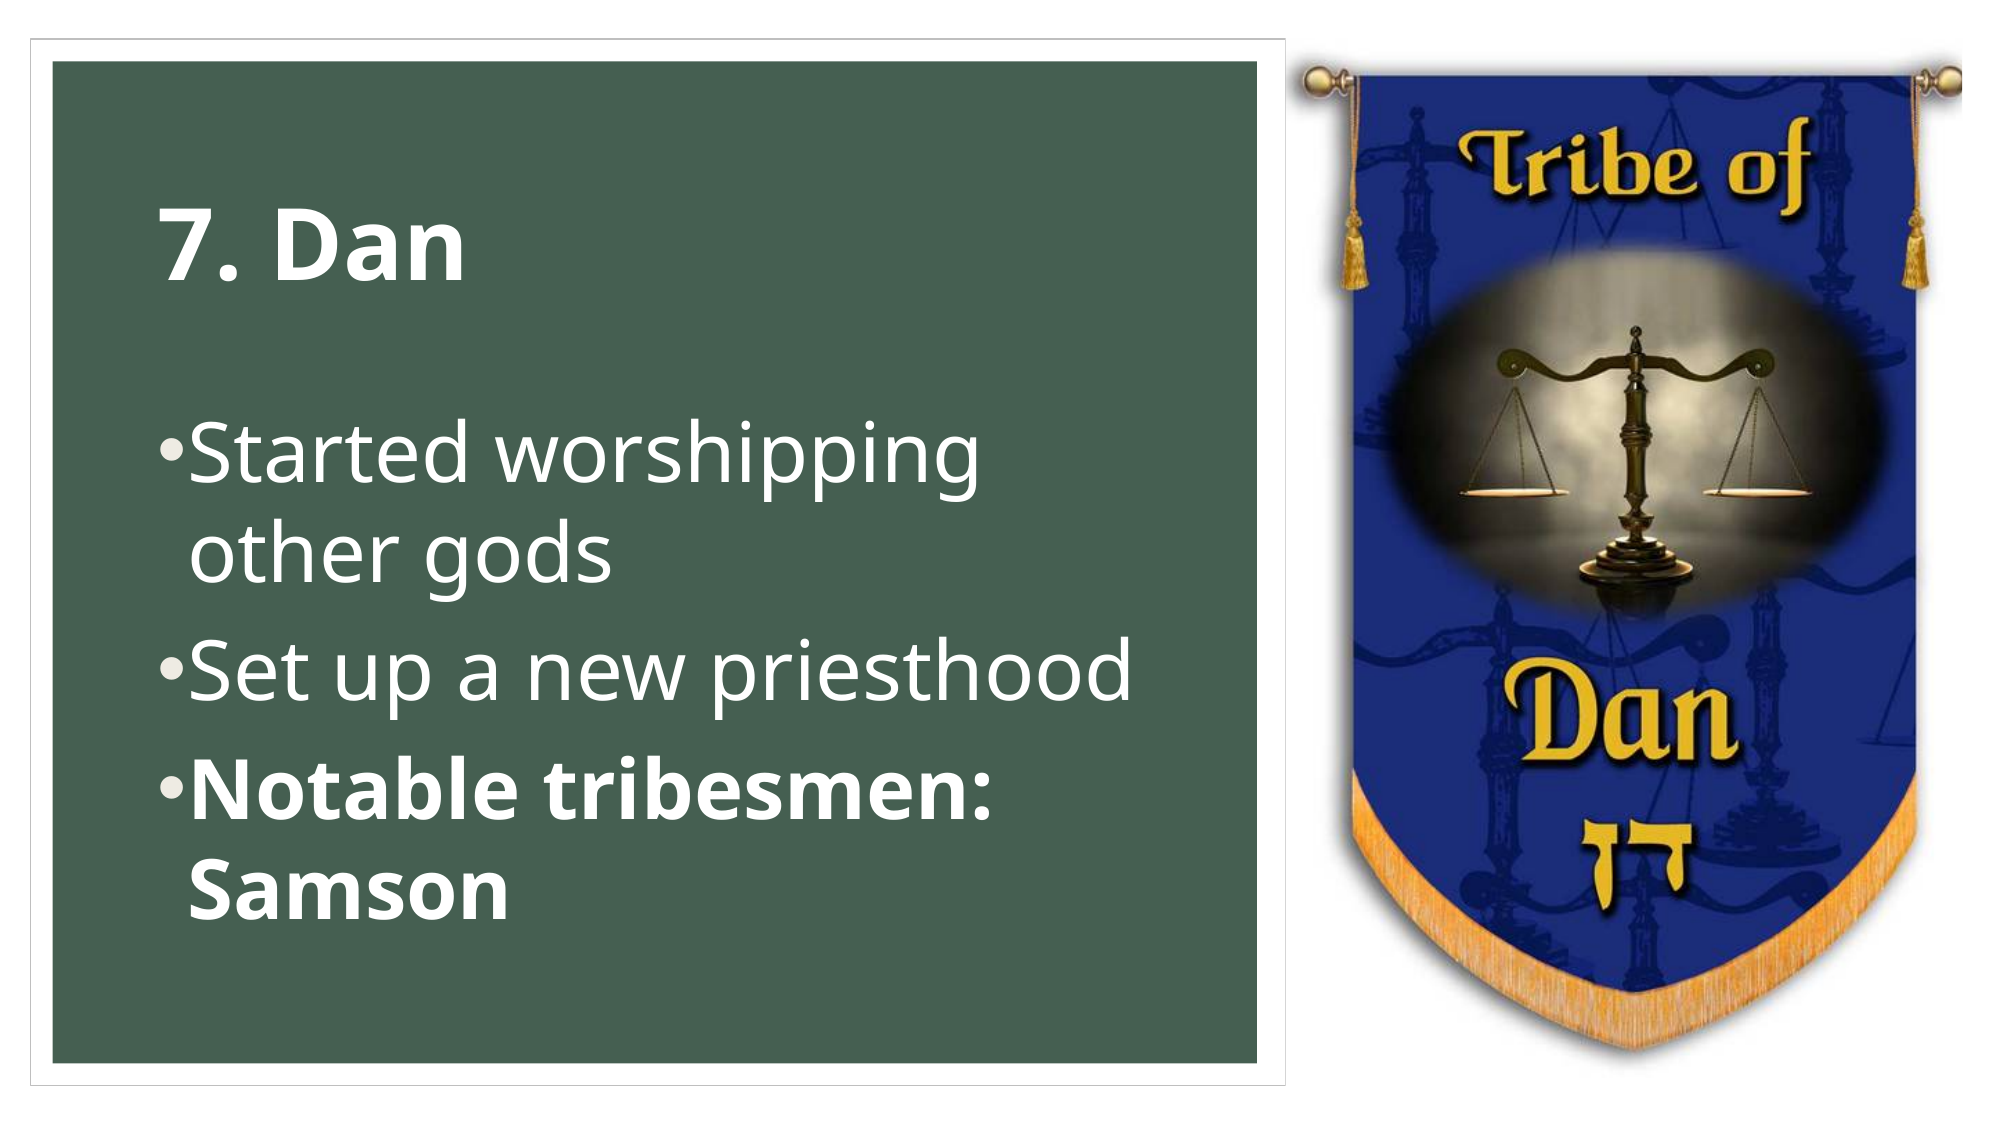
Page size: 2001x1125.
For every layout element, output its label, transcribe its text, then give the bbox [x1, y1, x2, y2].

text_box [52, 60, 1258, 1064]
picture [1285, 38, 1963, 1086]
text_box [30, 38, 1281, 1086]
title 7. Dan [142, 105, 1173, 391]
list Started worshipping other gods Set up a new priesthood Notable tribesmen: Samson [142, 391, 1173, 990]
